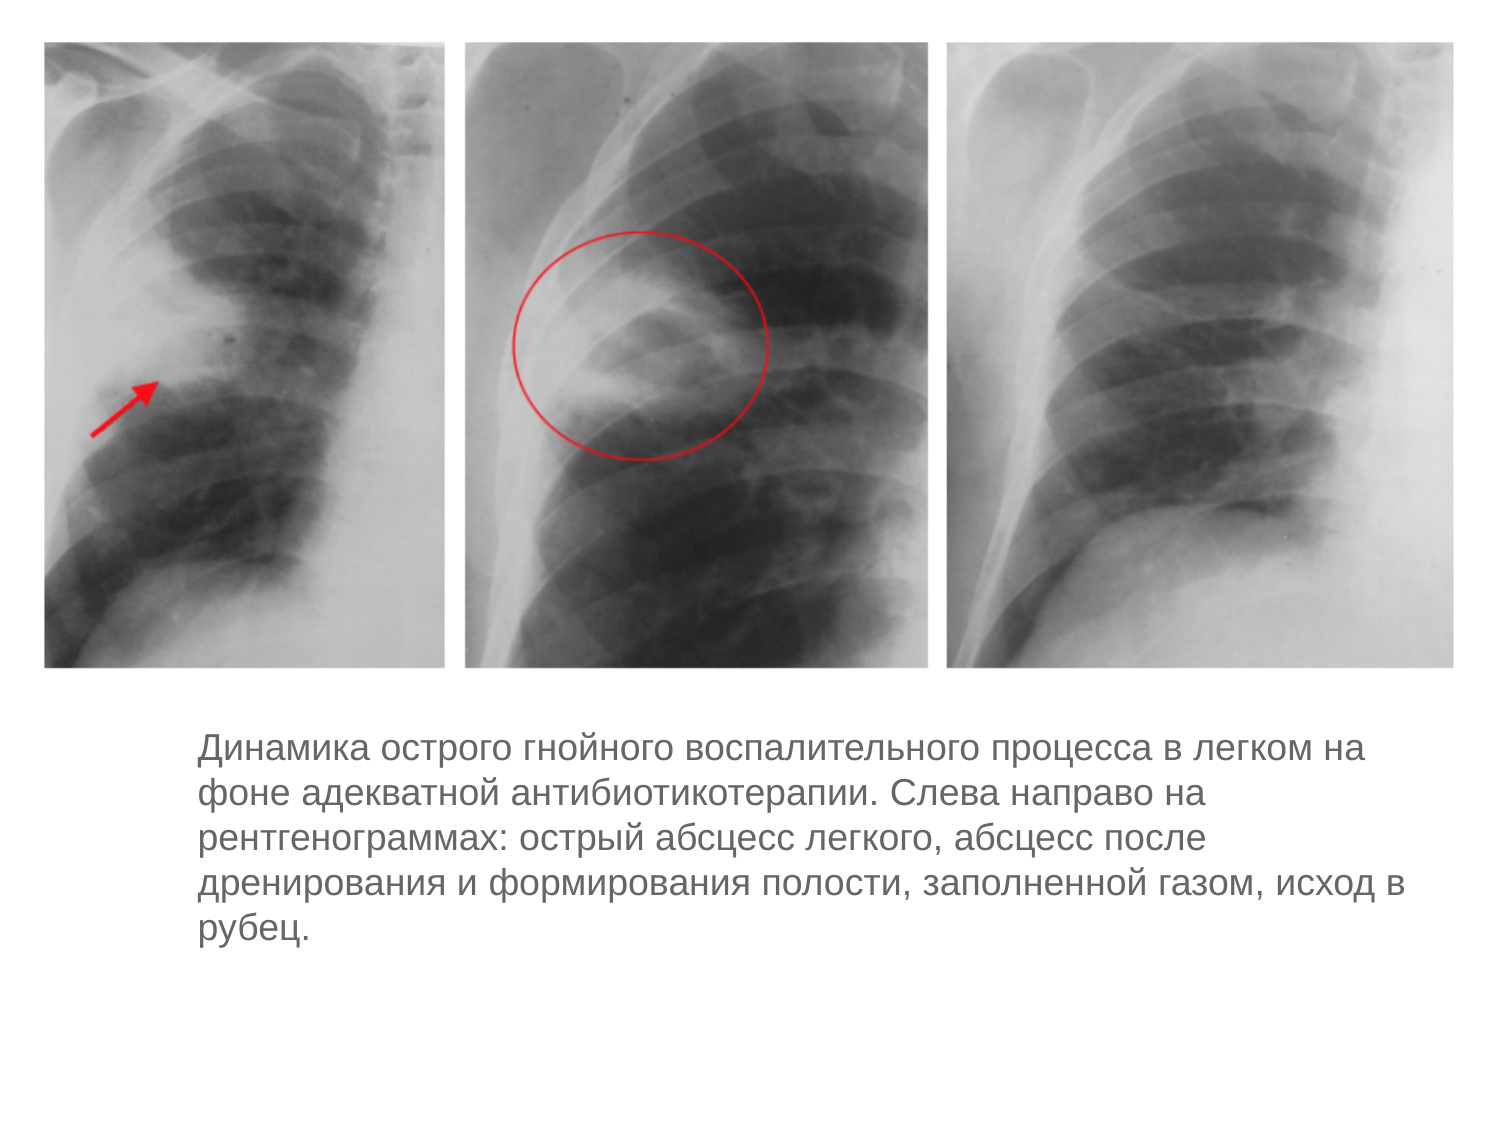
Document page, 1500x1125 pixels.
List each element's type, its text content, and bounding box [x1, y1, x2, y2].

picture [29, 30, 1471, 685]
text_box Динамика острого гнойного воспалительного процесса в легком на фоне адекватной антибиотикотерапии. Слева направо на рентгенограммах: острый абсцесс легкого, абсцесс после дренирования и формирования полости, заполненной газом, исход в рубец. [182, 715, 1447, 956]
